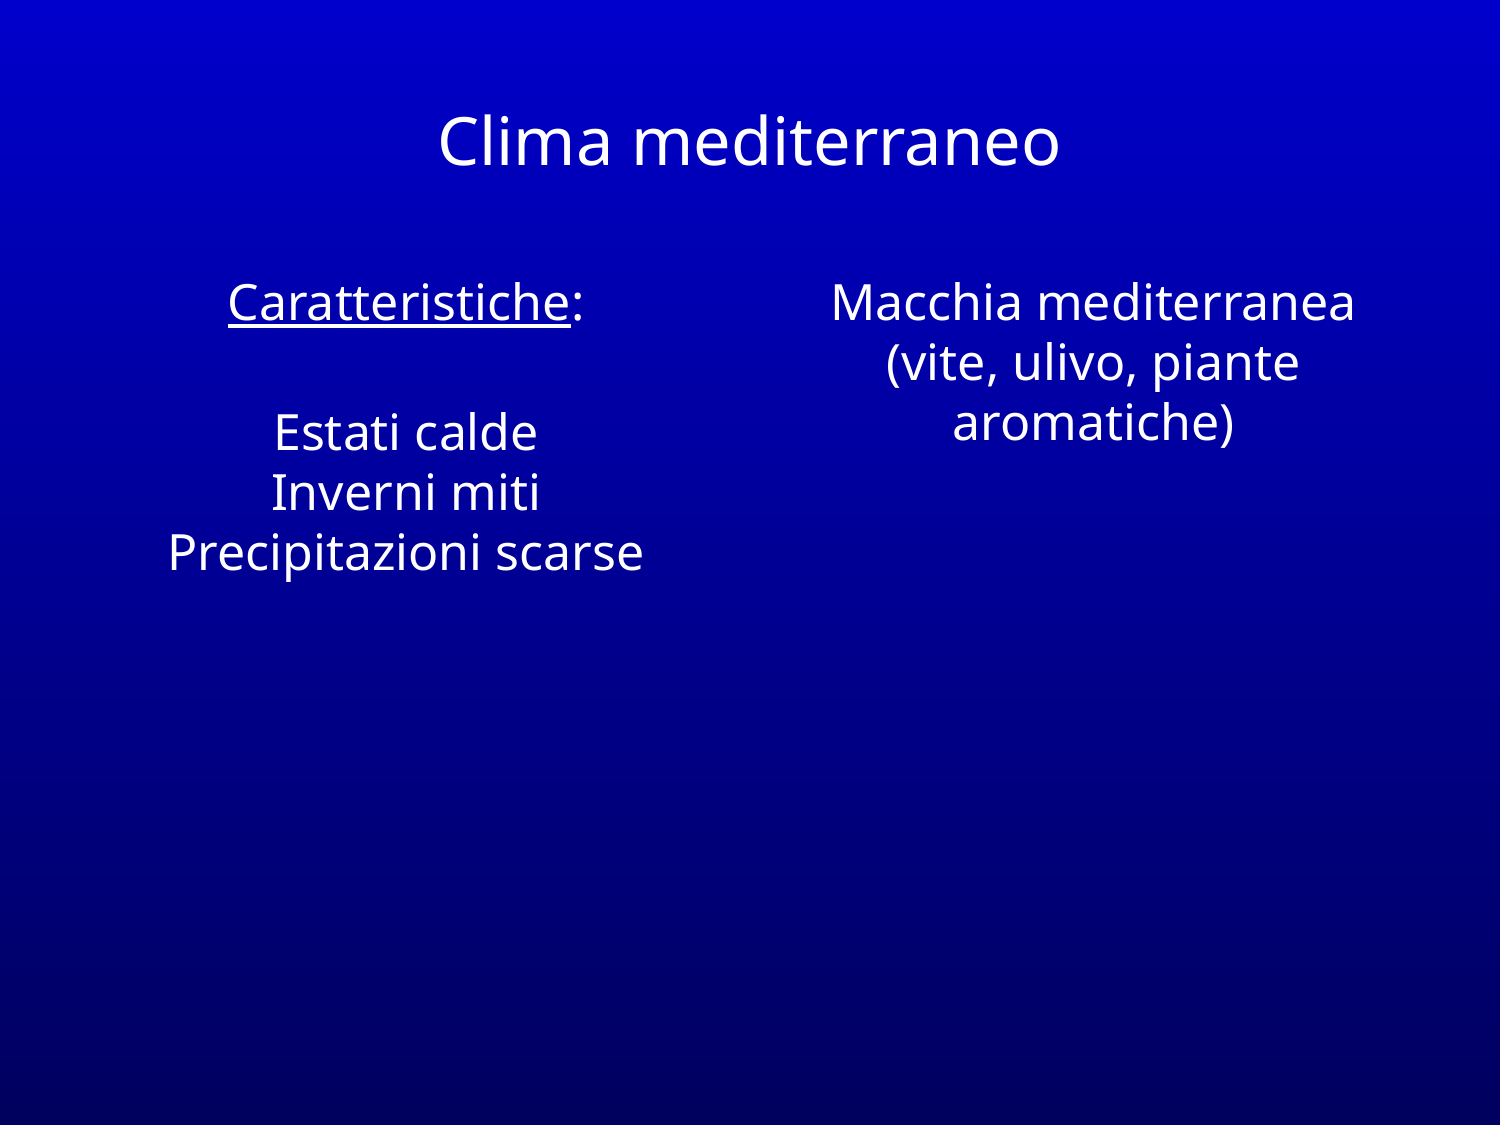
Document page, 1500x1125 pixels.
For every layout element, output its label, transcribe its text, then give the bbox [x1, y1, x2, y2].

list Macchia mediterranea (vite, ulivo, piante aromatiche) [762, 262, 1425, 1005]
title Clima mediterraneo [75, 45, 1425, 233]
list Caratteristiche: Estati calde Inverni miti Precipitazioni scarse [75, 262, 738, 1005]
